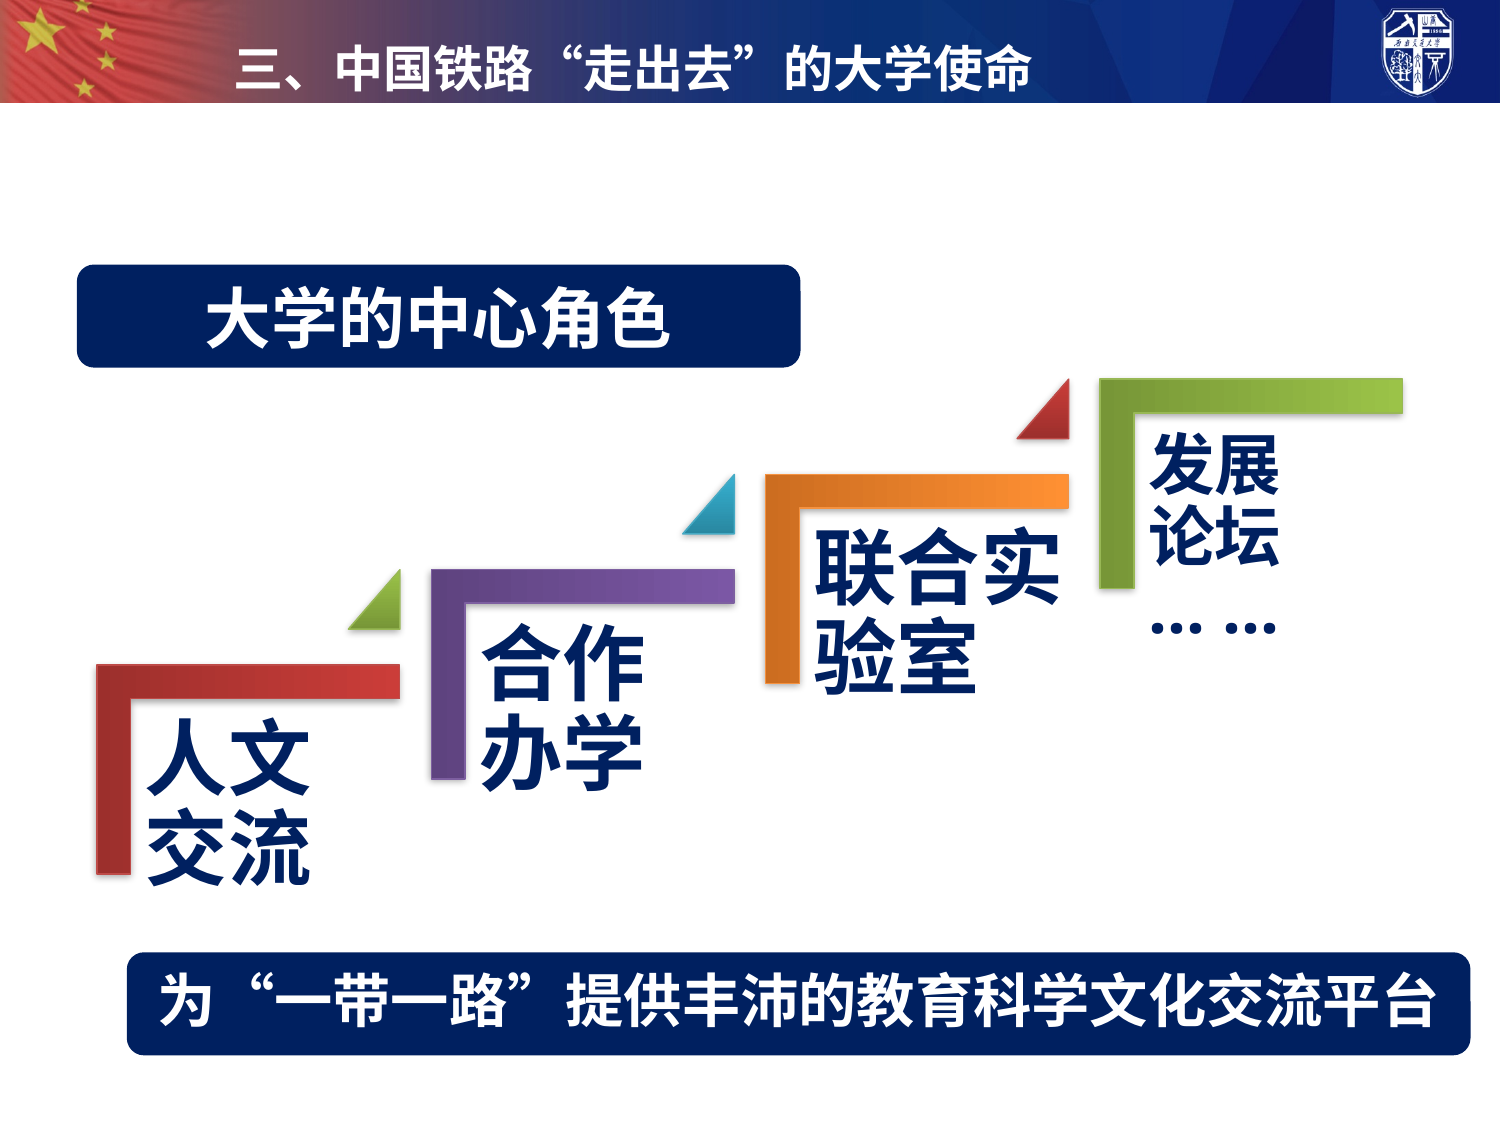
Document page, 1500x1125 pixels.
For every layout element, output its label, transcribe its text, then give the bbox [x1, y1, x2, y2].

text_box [96, 378, 1500, 976]
picture [0, 0, 1500, 103]
text_box 大学的中心角色 [76, 264, 801, 368]
text_box 为“一带一路”提供丰沛的教育科学文化交流平台 [126, 984, 1471, 1056]
